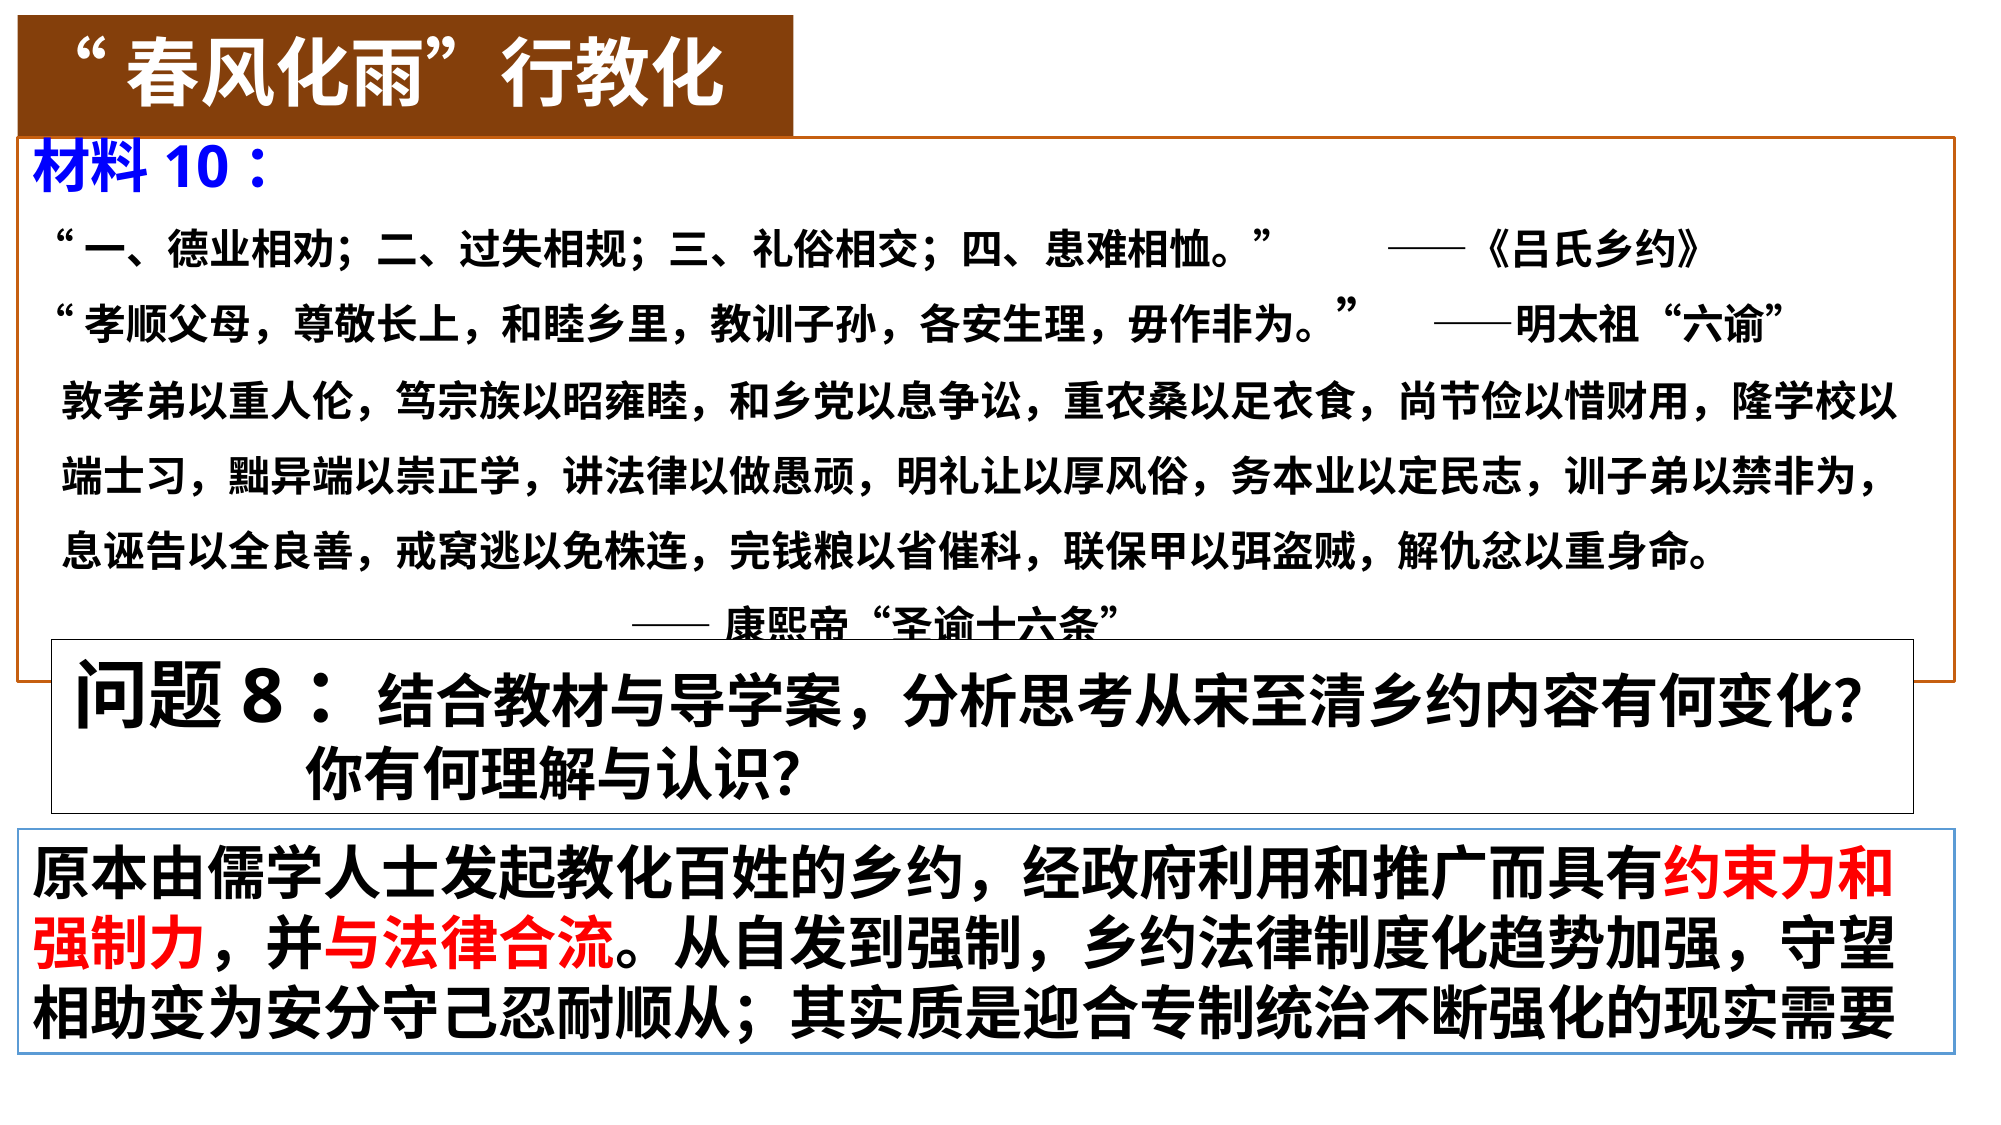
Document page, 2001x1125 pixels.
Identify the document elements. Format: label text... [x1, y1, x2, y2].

text_box 原本由儒学人士发起教化百姓的乡约，经政府利用和推广而具有约束力和强制力，并与法律合流。从自发到强制，乡约法律制度化趋势加强，守望相助变为安分守己忍耐顺从；其实质是迎合专制统治不断强化的现实需要 [17, 828, 1955, 1054]
text_box 问题8：结合教材与导学案，分析思考从宋至清乡约内容有何变化？ 你有何理解与认识？ [51, 639, 1914, 814]
list 材料10： “一、德业相劝；二、过失相规；三、礼俗相交；四、患难相恤。” ——《吕氏乡约》 “孝顺父母，尊敬长上，和睦乡里，教训子孙，各安生理，毋作非为。” ——明太祖“六谕” 敦孝弟以重人伦，笃宗族以昭雍睦，和乡党以息争讼，重农桑以足衣食，尚节俭以惜财用，隆学校以 端士习，黜异端以崇正学，讲法律以做愚顽，明礼让以厚风俗，务本业以定民志，训子弟以禁非为， 息诬告以全良善，戒窝逃以免株连，完钱粮以省催科，联保甲以弭盗贼，解仇忿以重身命。 ——康熙帝“圣谕十六条” [17, 137, 1955, 682]
text_box “春风化雨”行教化 [17, 15, 794, 137]
